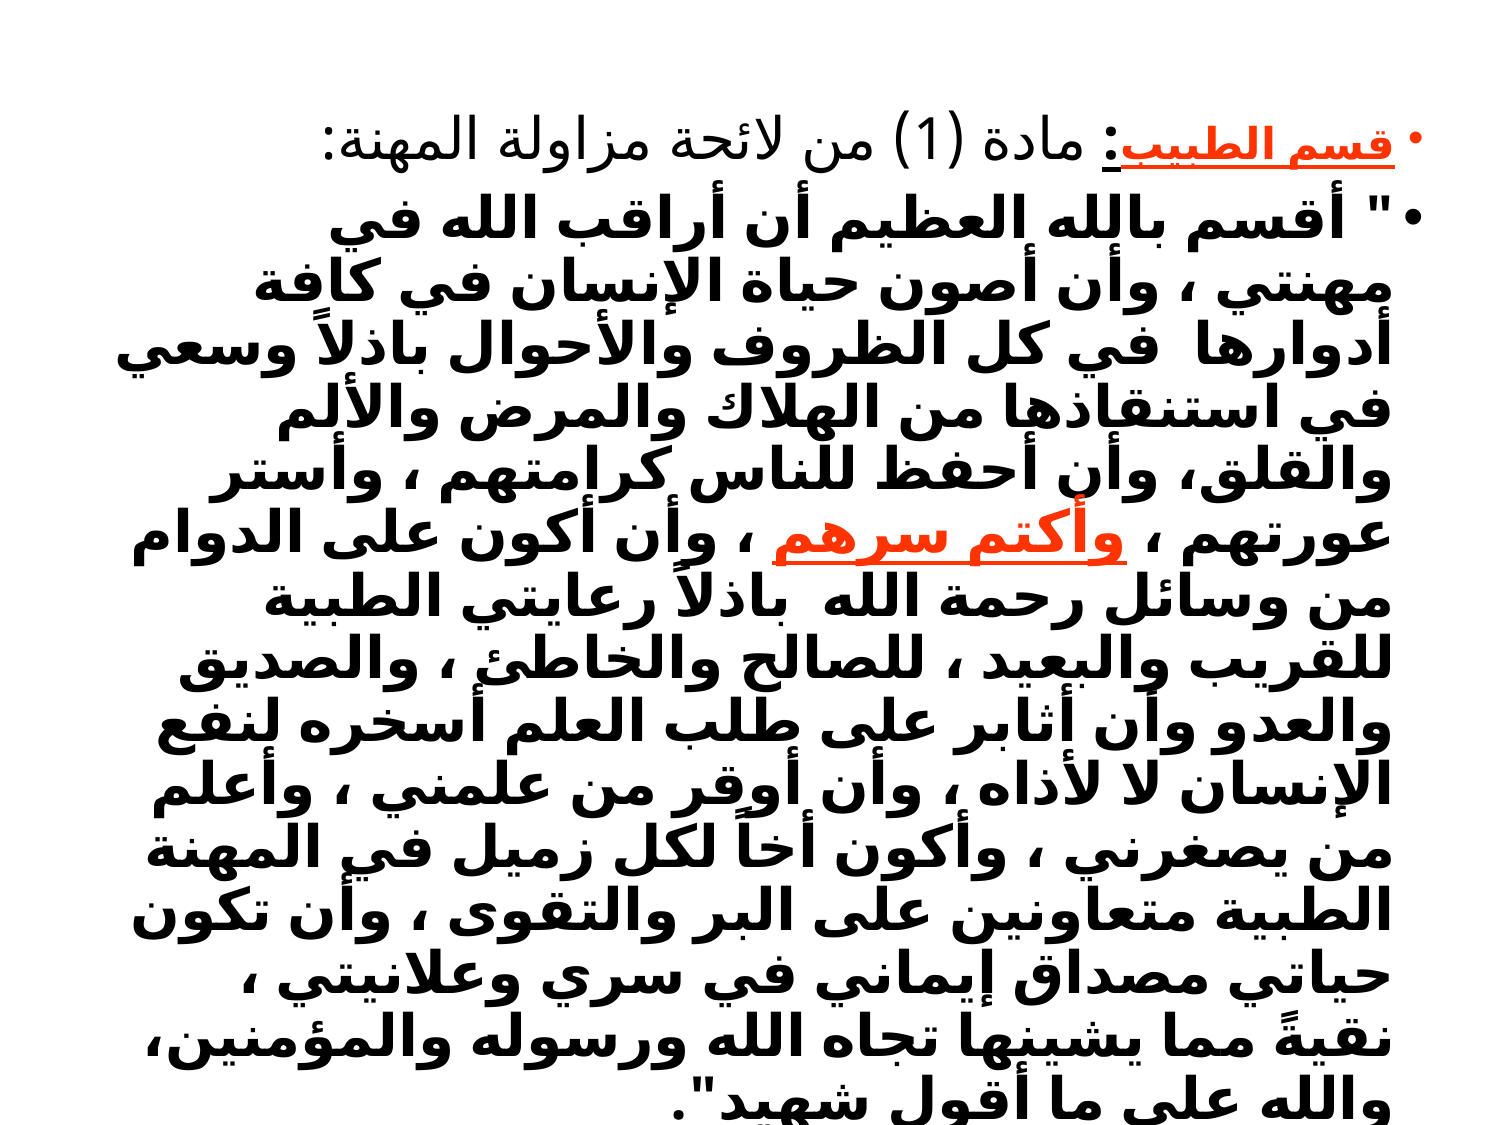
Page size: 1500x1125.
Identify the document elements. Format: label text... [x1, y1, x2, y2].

list قسم الطبيب: مادة (1) من لائحة مزاولة المهنة: " أقسم بالله العظيم أن أراقب الله في مهنتي ، وأن أصون حياة الإنسان في كافة أدوارها في كل الظروف والأحوال باذلاً وسعي في استنقاذها من الهلاك والمرض والألم والقلق، وأن أحفظ للناس كرامتهم ، وأستر عورتهم ، وأكتم سرهم ، وأن أكون على الدوام من وسائل رحمة الله باذلاً رعايتي الطبية للقريب والبعيد ، للصالح والخاطئ ، والصديق والعدو وأن أثابر على طلب العلم أسخره لنفع الإنسان لا لأذاه ، وأن أوقر من علمني ، وأعلم من يصغرني ، وأكون أخاً لكل زميل في المهنة الطبية متعاونين على البر والتقوى ، وأن تكون حياتي مصداق إيماني في سري وعلانيتي ، نقيةً مما يشينها تجاه الله ورسوله والمؤمنين، والله على ما أقول شهيد". [88, 101, 1439, 1012]
